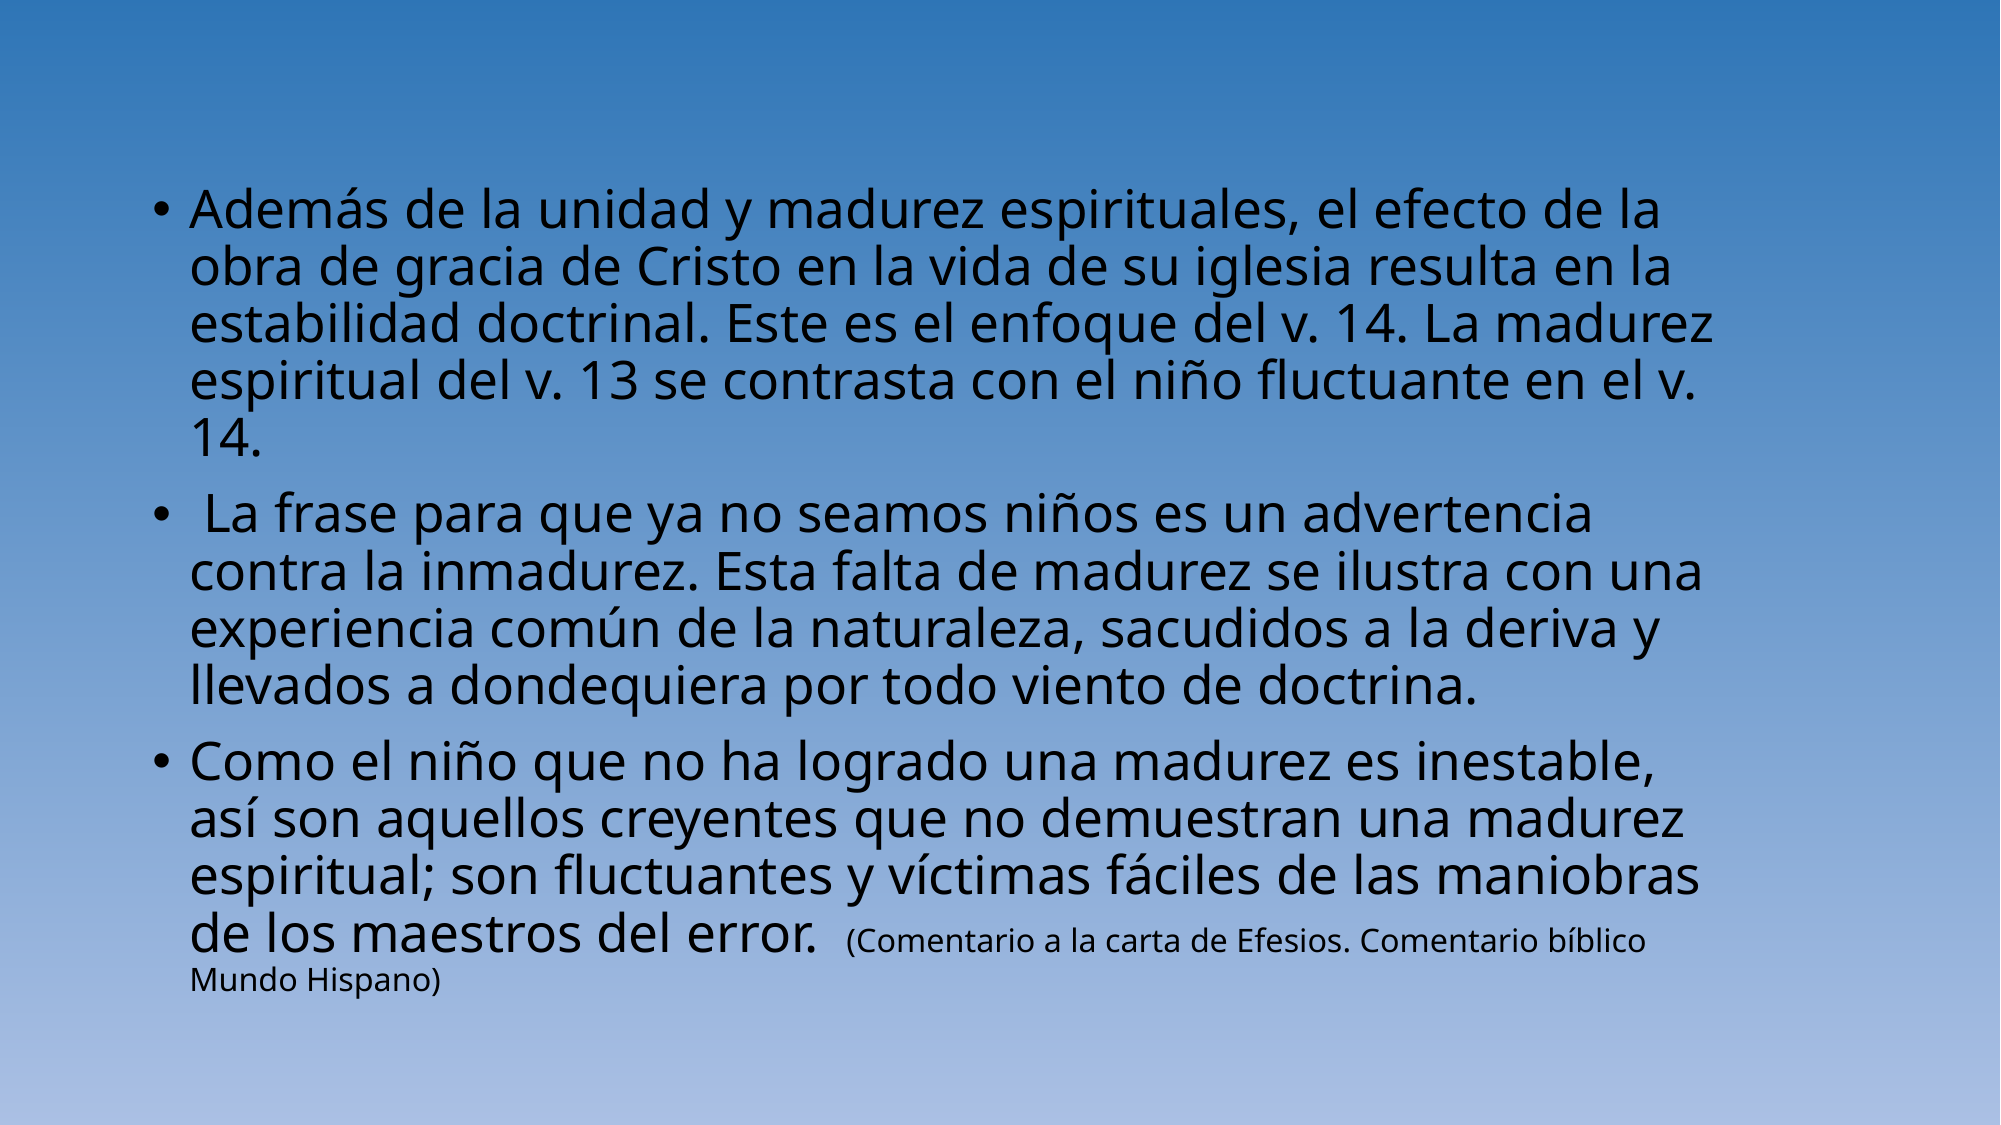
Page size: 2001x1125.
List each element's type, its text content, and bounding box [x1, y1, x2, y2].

list Además de la unidad y madurez espirituales, el efecto de la obra de gracia de Cristo en la vida de su iglesia resulta en la estabilidad doctrinal. Este es el enfoque del v. 14. La madurez espiritual del v. 13 se contrasta con el niño fluctuante en el v. 14. La frase para que ya no seamos niños es un advertencia contra la inmadurez. Esta falta de madurez se ilustra con una experiencia común de la naturaleza, sacudidos a la deriva y llevados a dondequiera por todo viento de doctrina. Como el niño que no ha logrado una madurez es inestable, así son aquellos creyentes que no demuestran una madurez espiritual; son fluctuantes y víctimas fáciles de las maniobras de los maestros del error. (Comentario a la carta de Efesios. Comentario bíblico Mundo Hispano) [137, 174, 1750, 1014]
